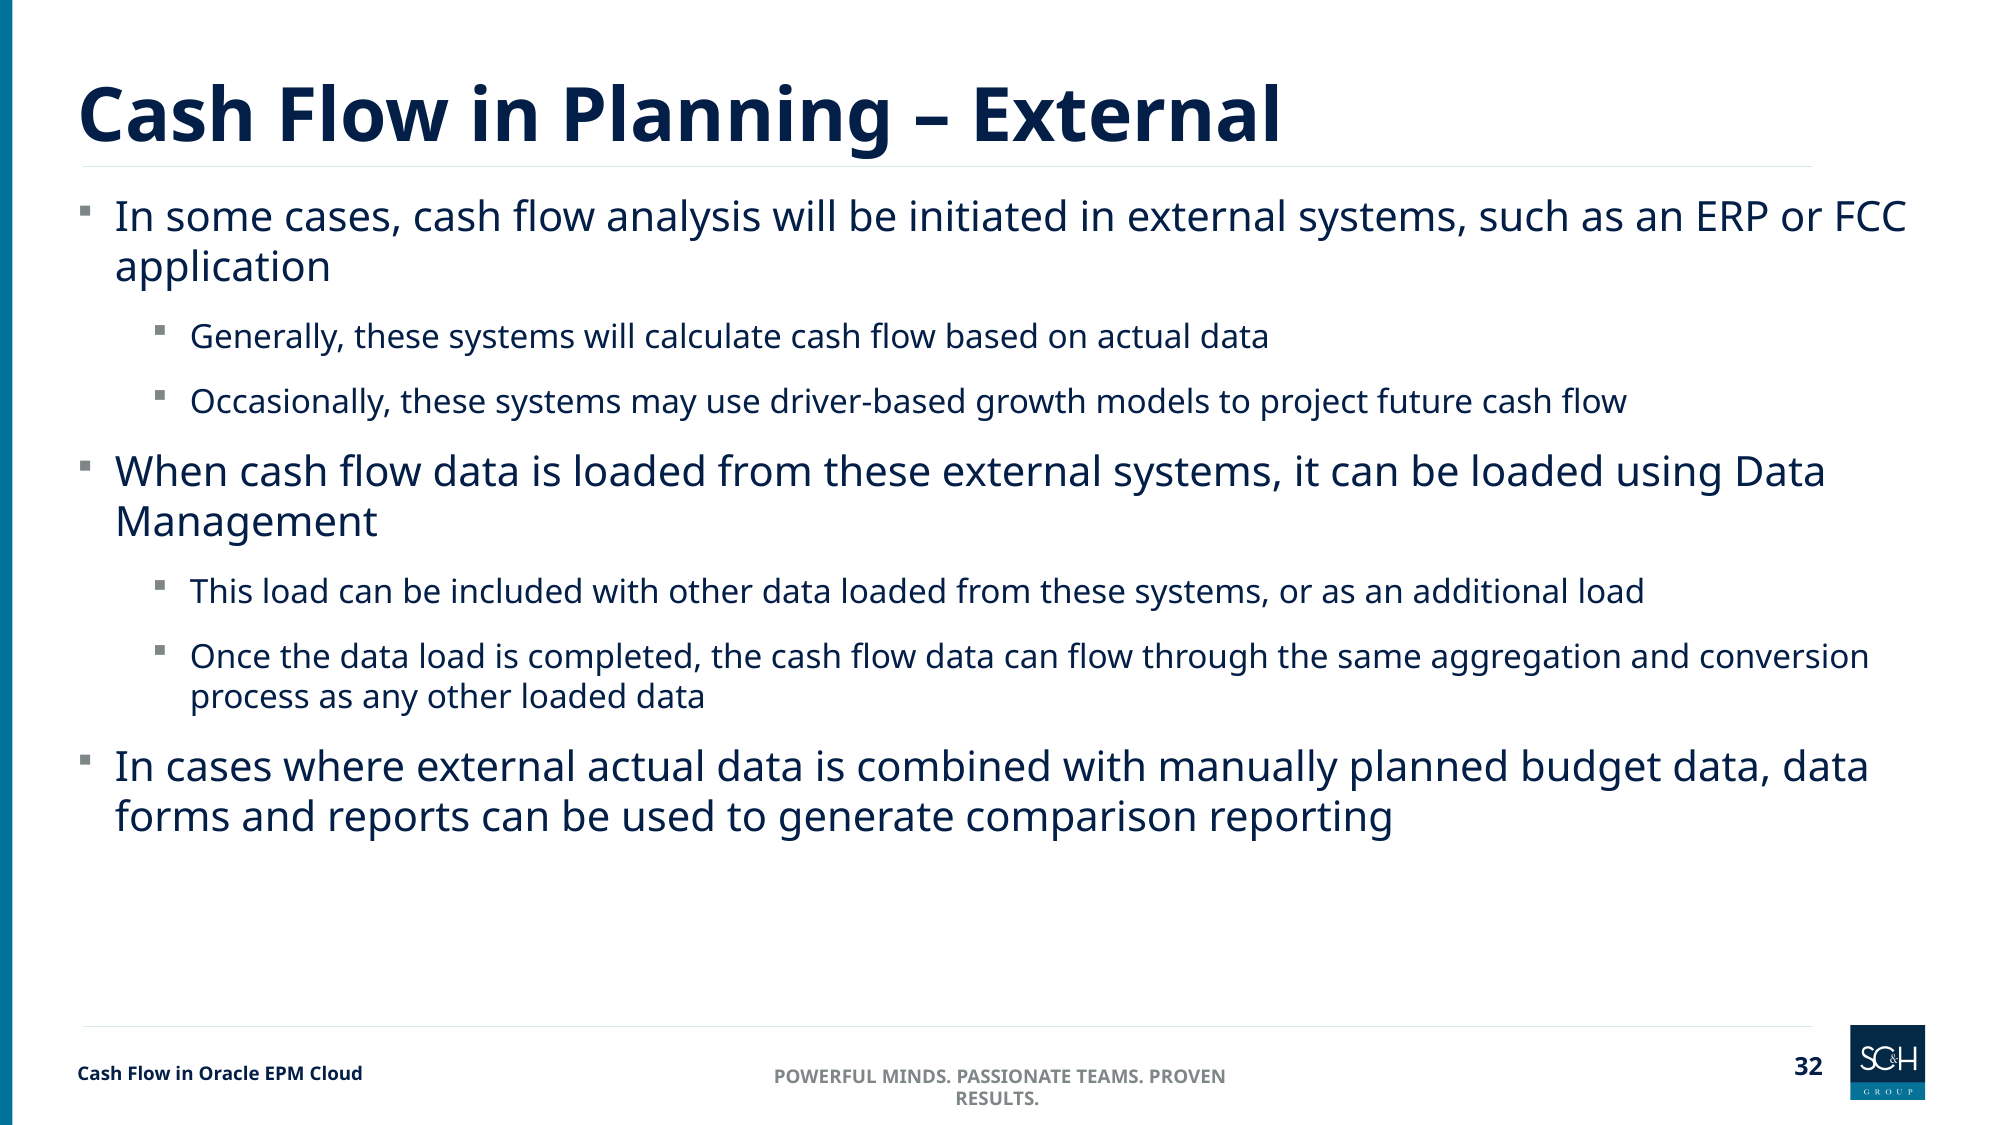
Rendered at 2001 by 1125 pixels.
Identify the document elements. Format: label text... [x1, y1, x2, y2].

list In some cases, cash flow analysis will be initiated in external systems, such as an ERP or FCC application Generally, these systems will calculate cash flow based on actual data Occasionally, these systems may use driver-based growth models to project future cash flow When cash flow data is loaded from these external systems, it can be loaded using Data Management This load can be included with other data loaded from these systems, or as an additional load Once the data load is completed, the cash flow data can flow through the same aggregation and conversion process as any other loaded data In cases where external actual data is combined with manually planned budget data, data forms and reports can be used to generate comparison reporting [62, 182, 1938, 1011]
title Cash Flow in Planning – External [62, 66, 1980, 169]
text_box Cash Flow in Oracle EPM Cloud [62, 1057, 475, 1097]
